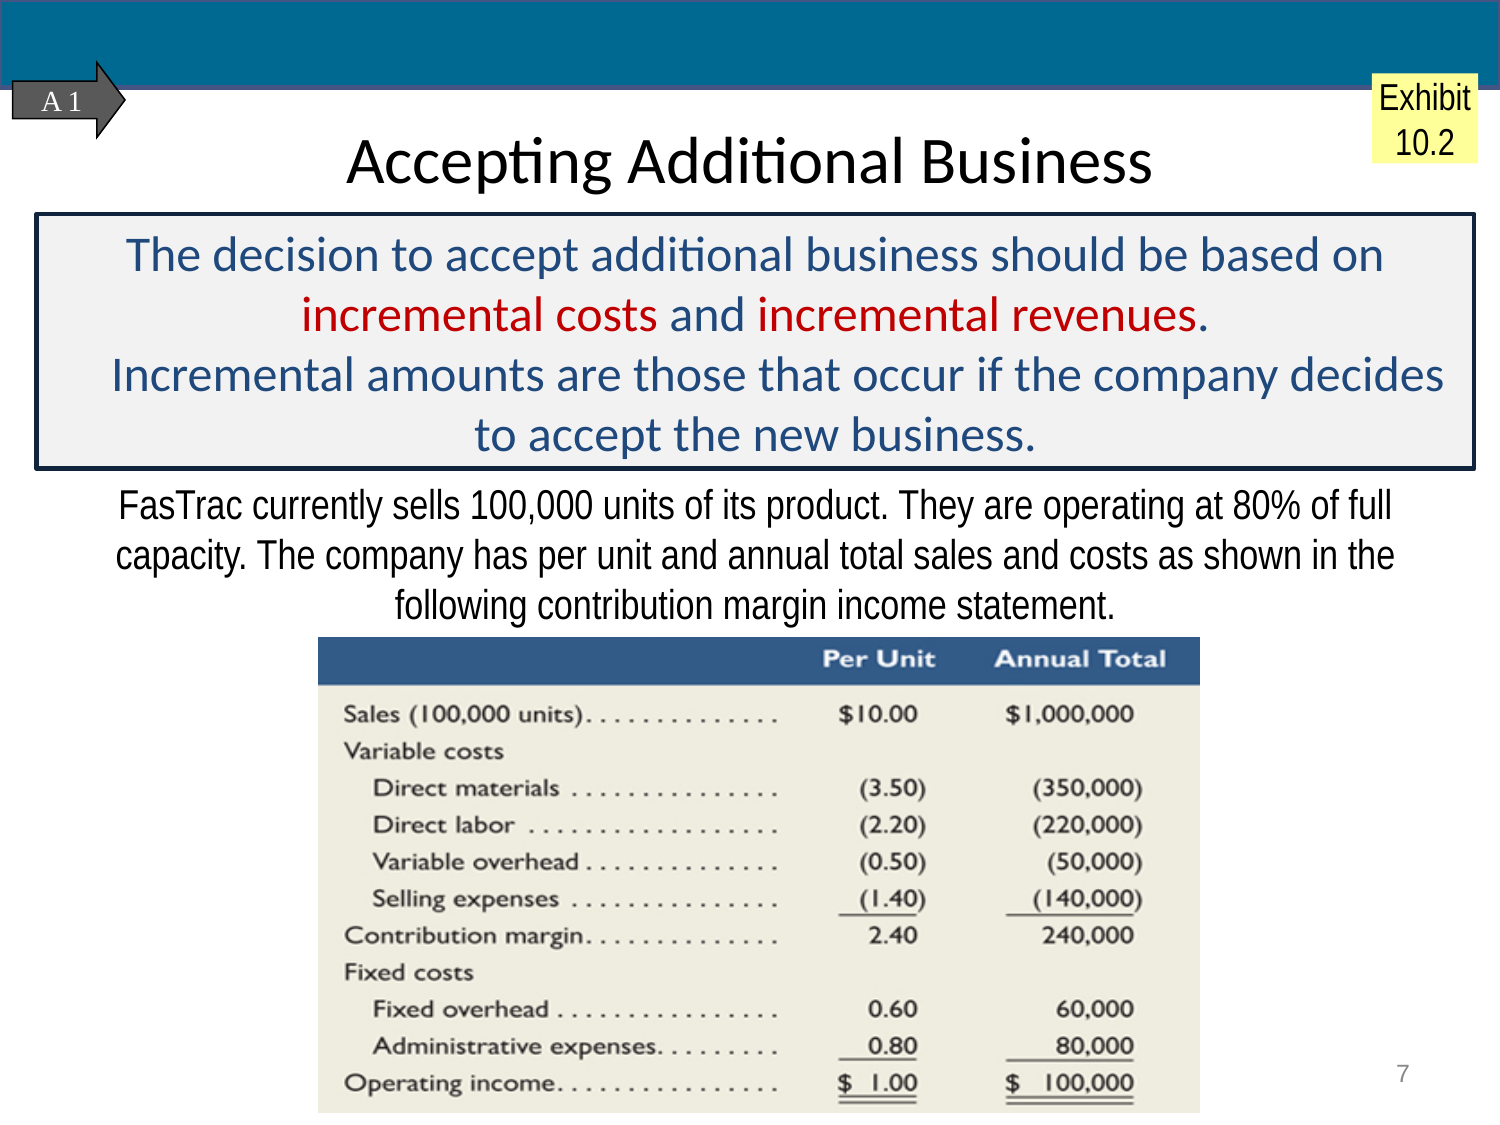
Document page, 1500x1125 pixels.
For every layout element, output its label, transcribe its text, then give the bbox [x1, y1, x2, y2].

picture [317, 636, 1201, 1113]
text_box FasTrac currently sells 100,000 units of its product. They are operating at 80% of full capacity. The company has per unit and annual total sales and costs as shown in the following contribution margin income statement. [36, 470, 1475, 636]
text_box The decision to accept additional business should be based on incremental costs and incremental revenues. Incremental amounts are those that occur if the company decides to accept the new business. [36, 214, 1475, 469]
text_box Exhibit 10.2 [1371, 73, 1479, 164]
text_box A 1 [12, 62, 126, 138]
slide_number 7 [1205, 1042, 1425, 1103]
title Accepting Additional Business [75, 63, 1425, 214]
